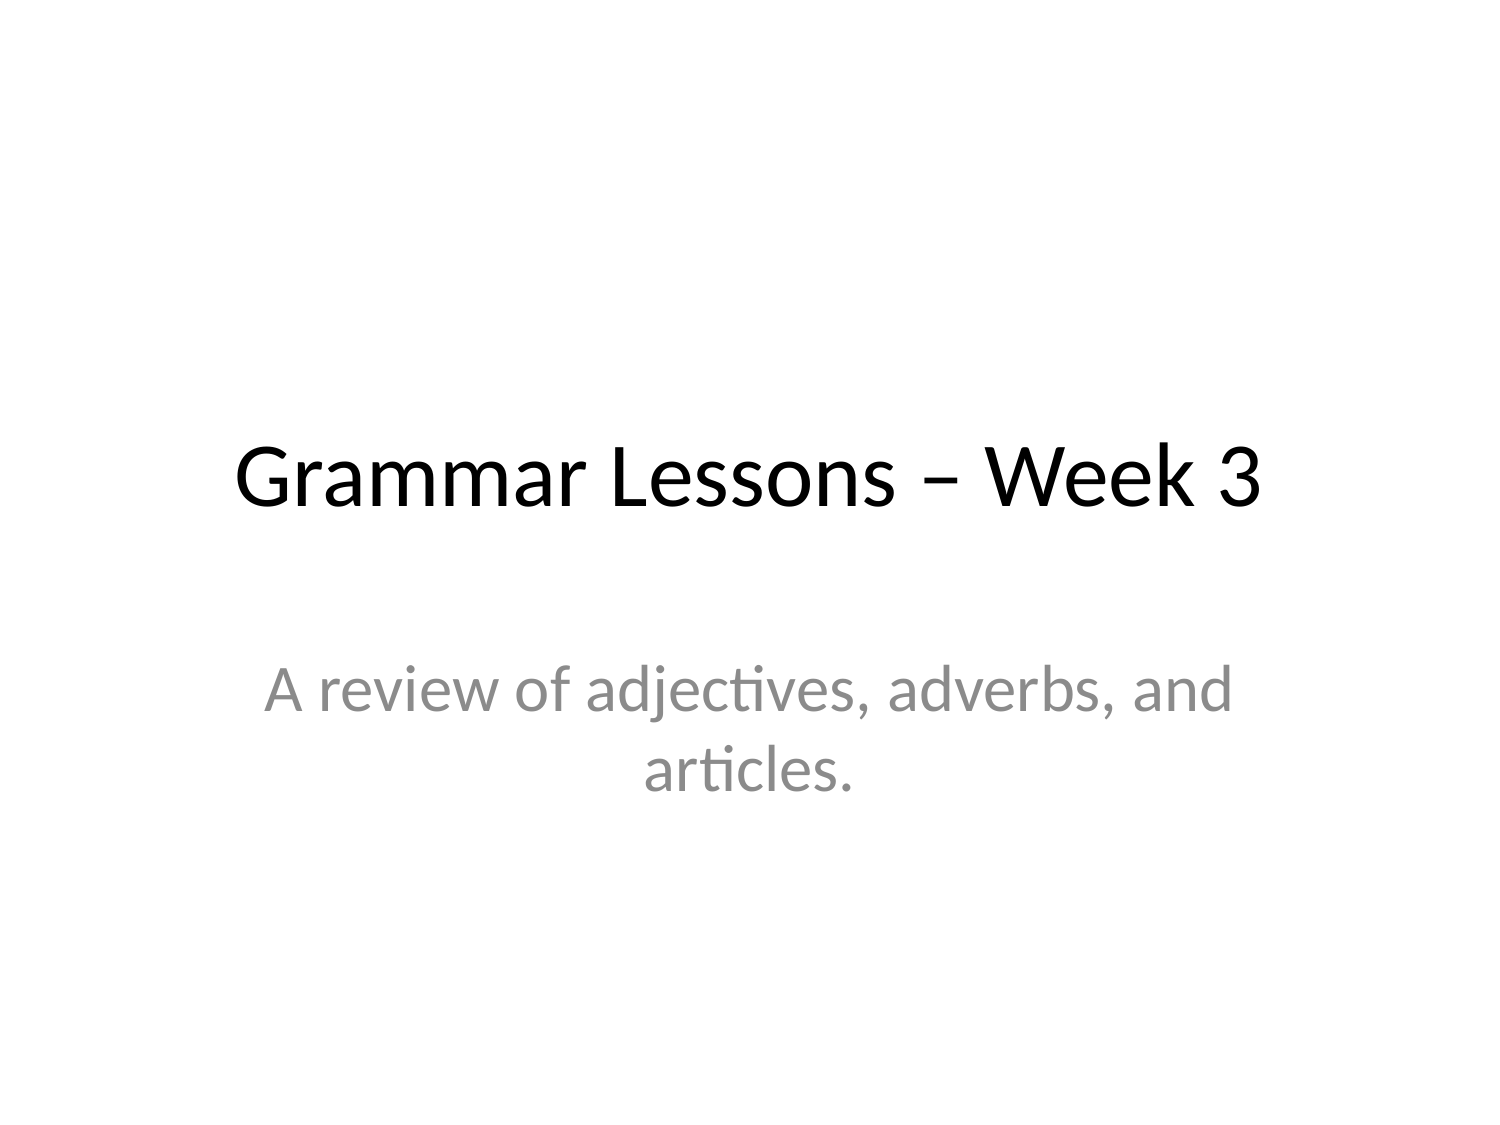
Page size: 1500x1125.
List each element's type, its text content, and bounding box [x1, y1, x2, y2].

title Grammar Lessons – Week 3 [112, 349, 1388, 591]
subtitle A review of adjectives, adverbs, and articles. [225, 637, 1275, 925]
